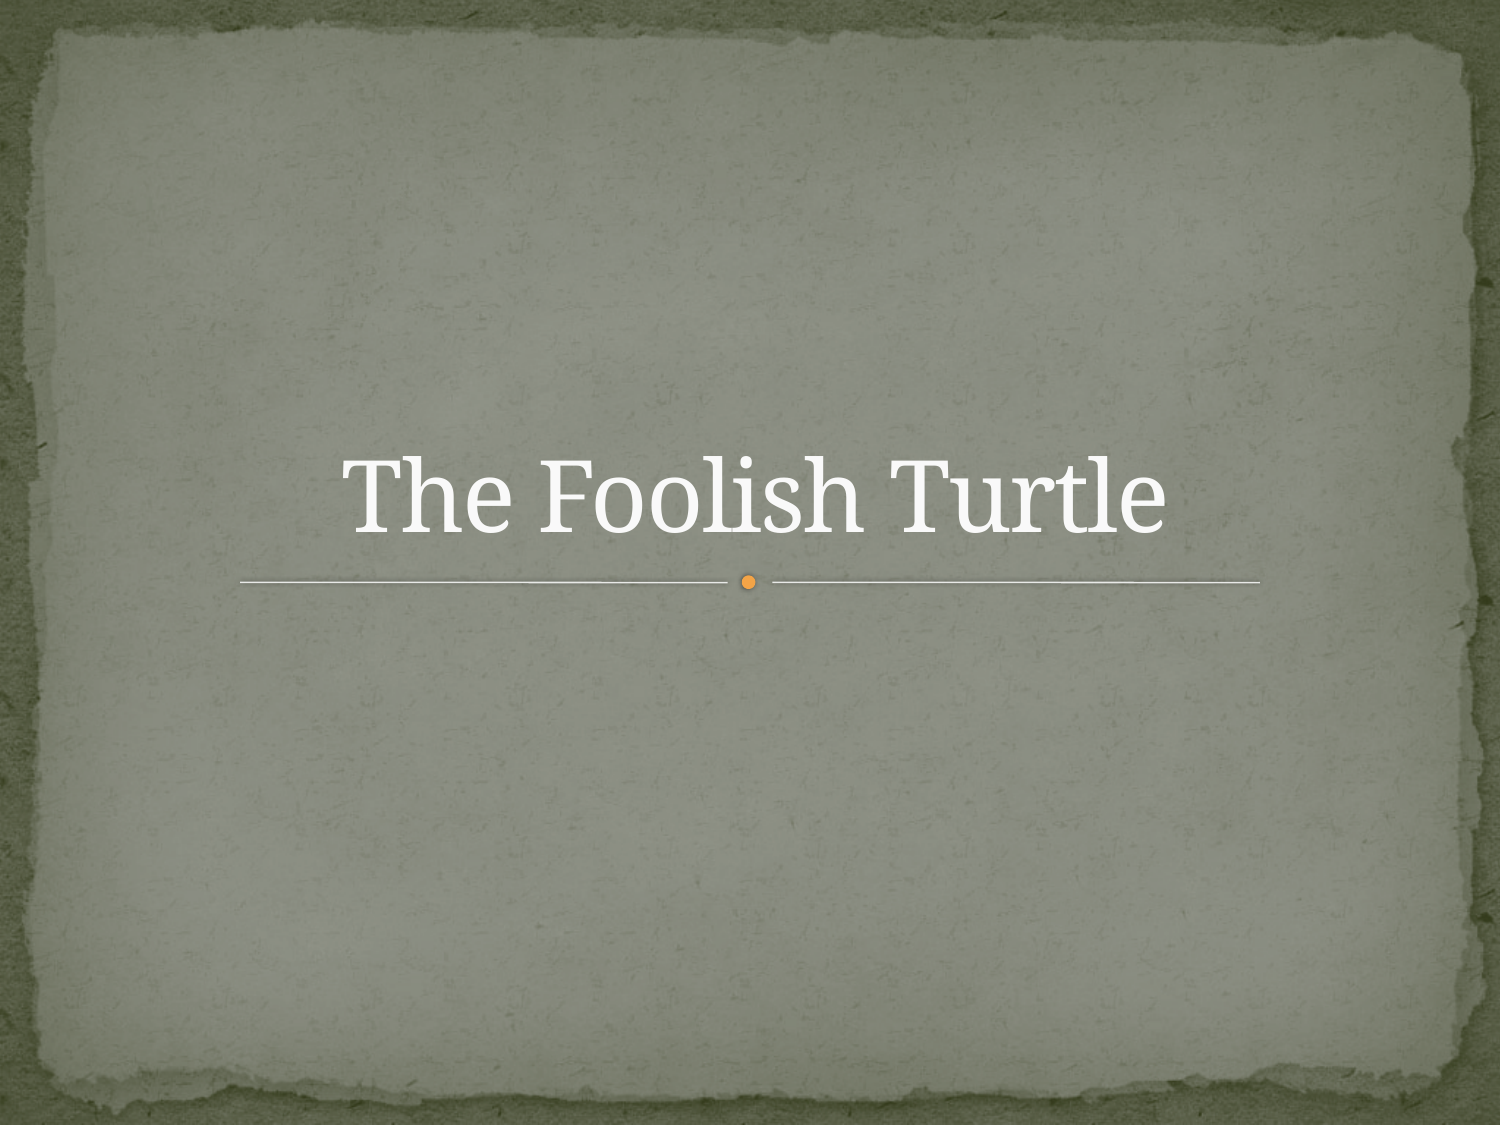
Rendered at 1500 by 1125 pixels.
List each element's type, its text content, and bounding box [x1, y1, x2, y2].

title The Foolish Turtle [74, 235, 1438, 561]
